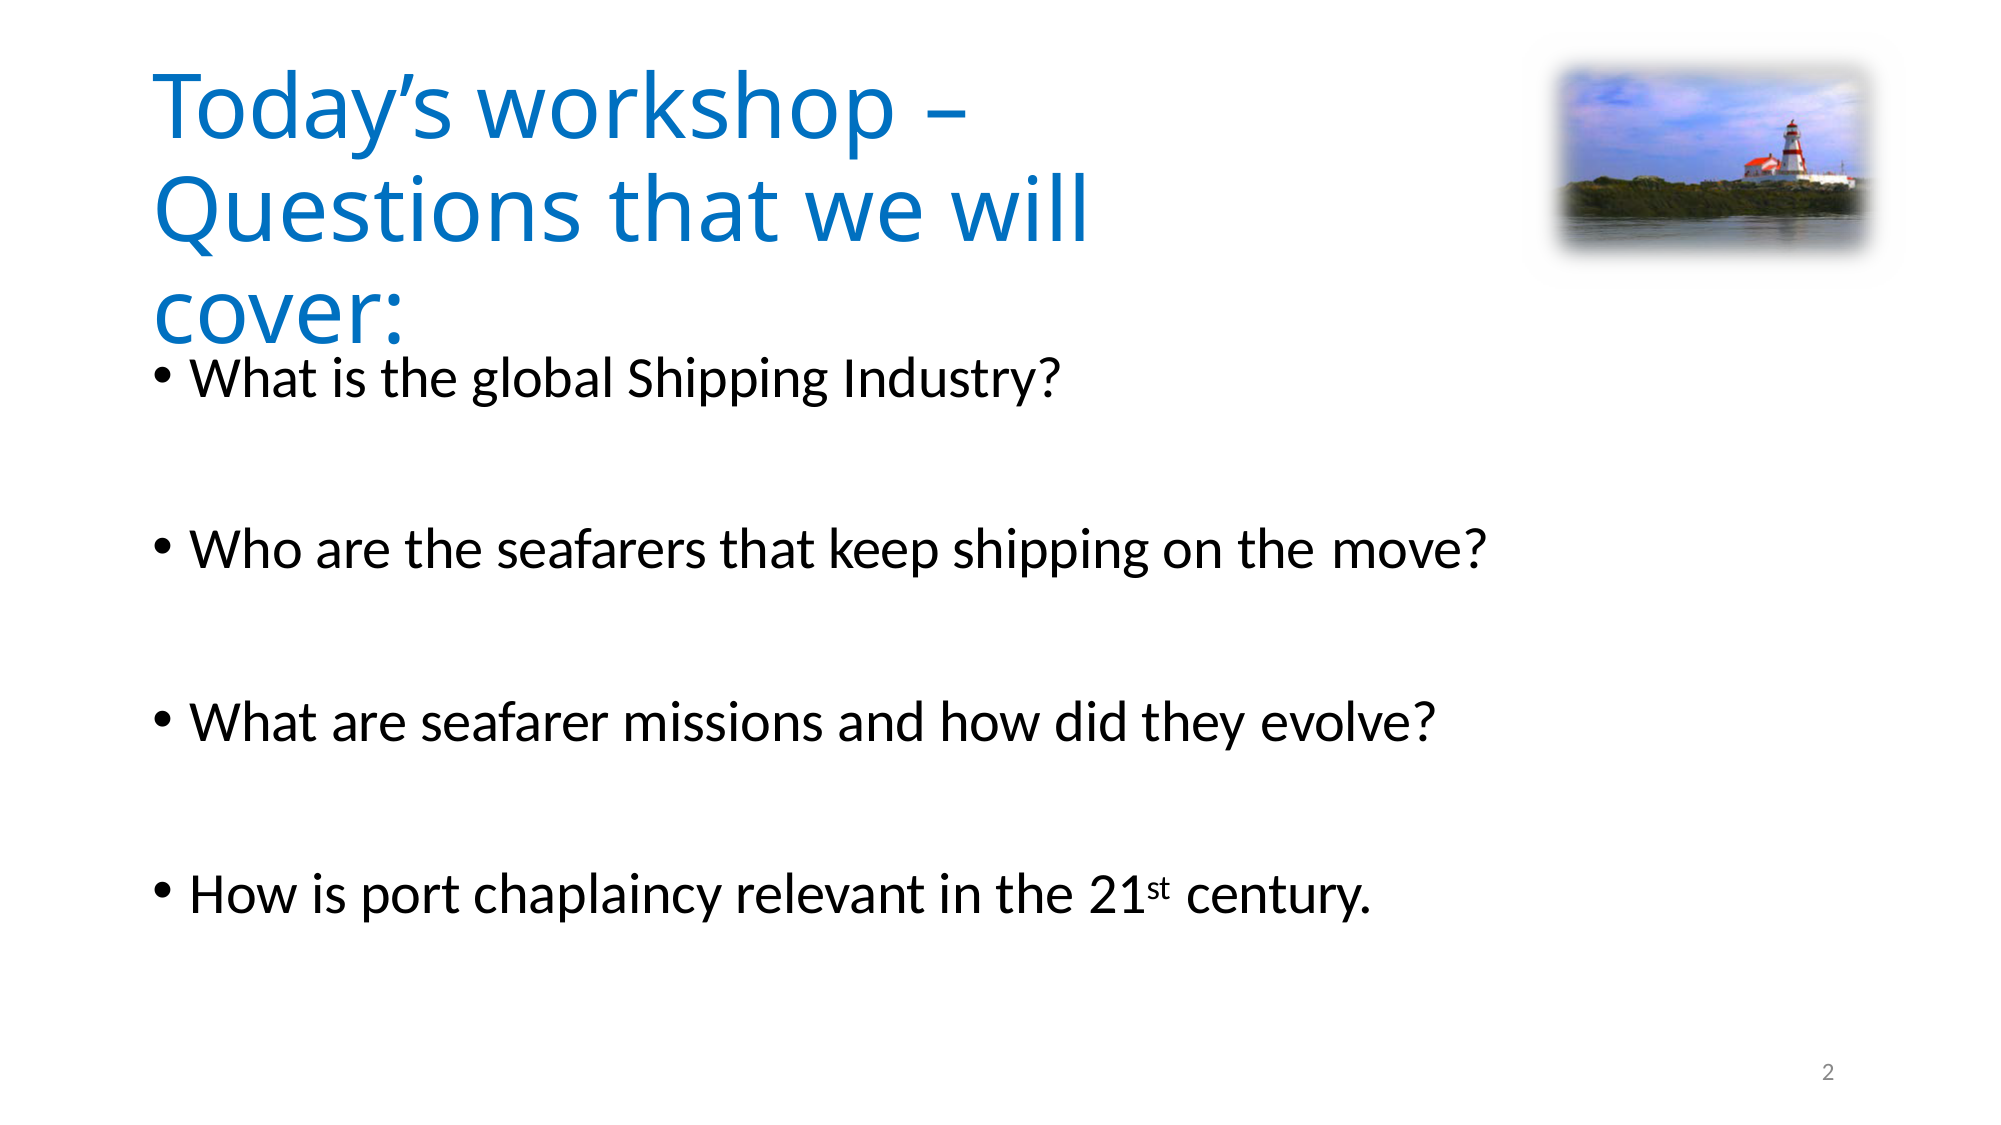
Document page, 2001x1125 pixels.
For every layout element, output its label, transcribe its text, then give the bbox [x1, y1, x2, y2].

text_box 2 [1817, 1054, 1852, 1086]
text_box [1522, 32, 1906, 289]
text_box What is the global Shipping Industry? Who are the seafarers that keep shipping on the move? What are seafarer missions and how did they evolve? How is port chaplaincy relevant in the 21st century. [150, 337, 1504, 926]
title Today’s workshop – Questions that we will cover: [150, 51, 1363, 337]
